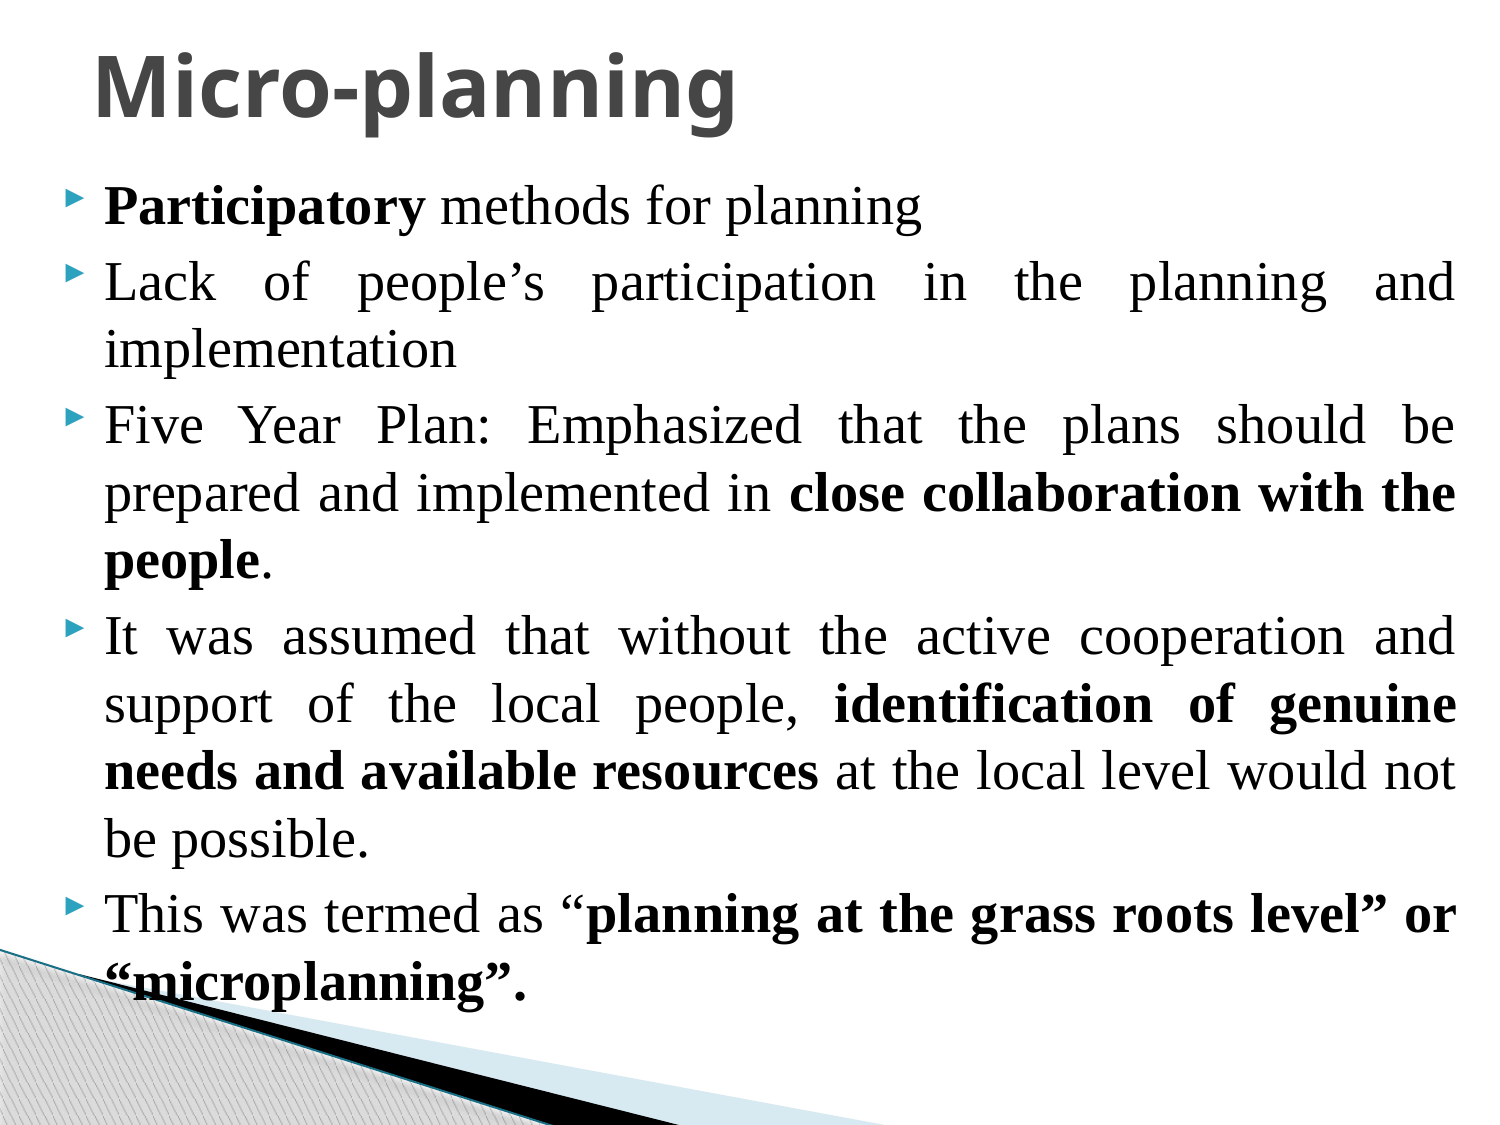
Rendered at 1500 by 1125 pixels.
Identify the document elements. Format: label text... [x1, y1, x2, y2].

list Participatory methods for planning Lack of people’s participation in the planning and implementation Five Year Plan: Emphasized that the plans should be prepared and implemented in close collaboration with the people. It was assumed that without the active cooperation and support of the local people, identification of genuine needs and available resources at the local level would not be possible. This was termed as “planning at the grass roots level” or “microplanning”. [29, 160, 1473, 1024]
title Micro-planning [76, 19, 1427, 147]
